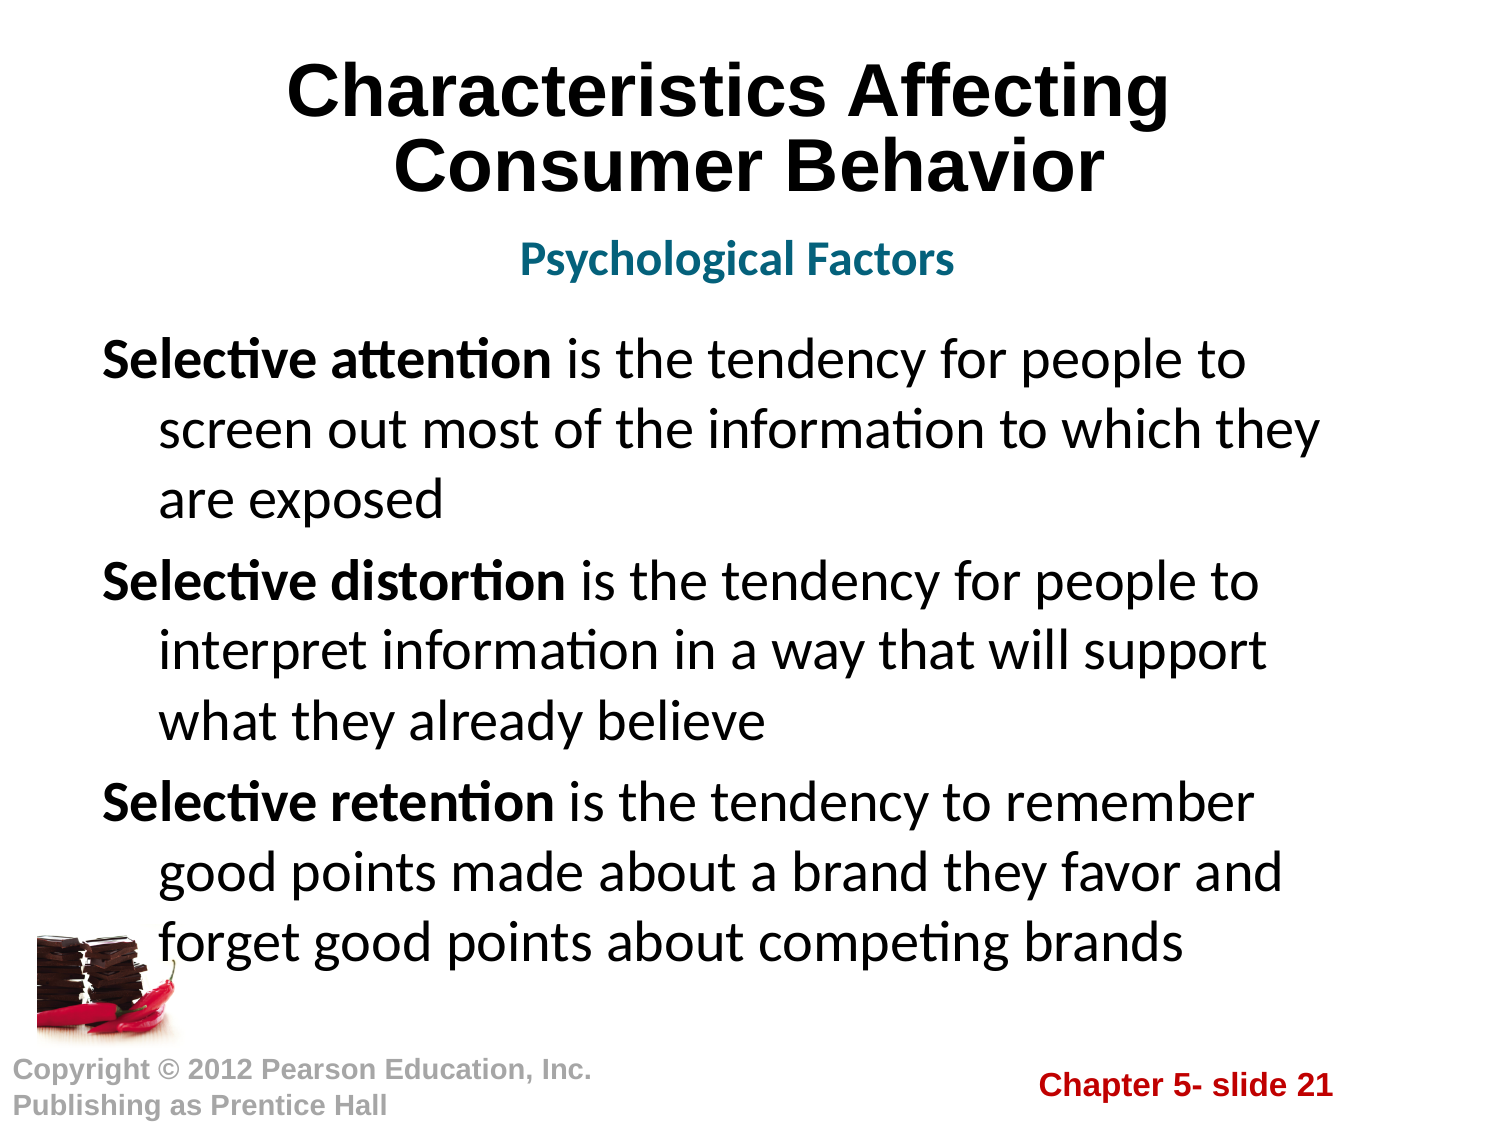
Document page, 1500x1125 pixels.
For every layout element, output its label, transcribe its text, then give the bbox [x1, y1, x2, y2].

picture [37, 924, 87, 1050]
list Selective attention is the tendency for people to screen out most of the information to which they are exposed Selective distortion is the tendency for people to interpret information in a way that will support what they already believe Selective retention is the tendency to remember good points made about a brand they favor and forget good points about competing brands [87, 312, 1388, 1051]
title Characteristics Affecting Consumer Behavior [112, 37, 1388, 226]
list Psychological Factors [149, 224, 1326, 288]
